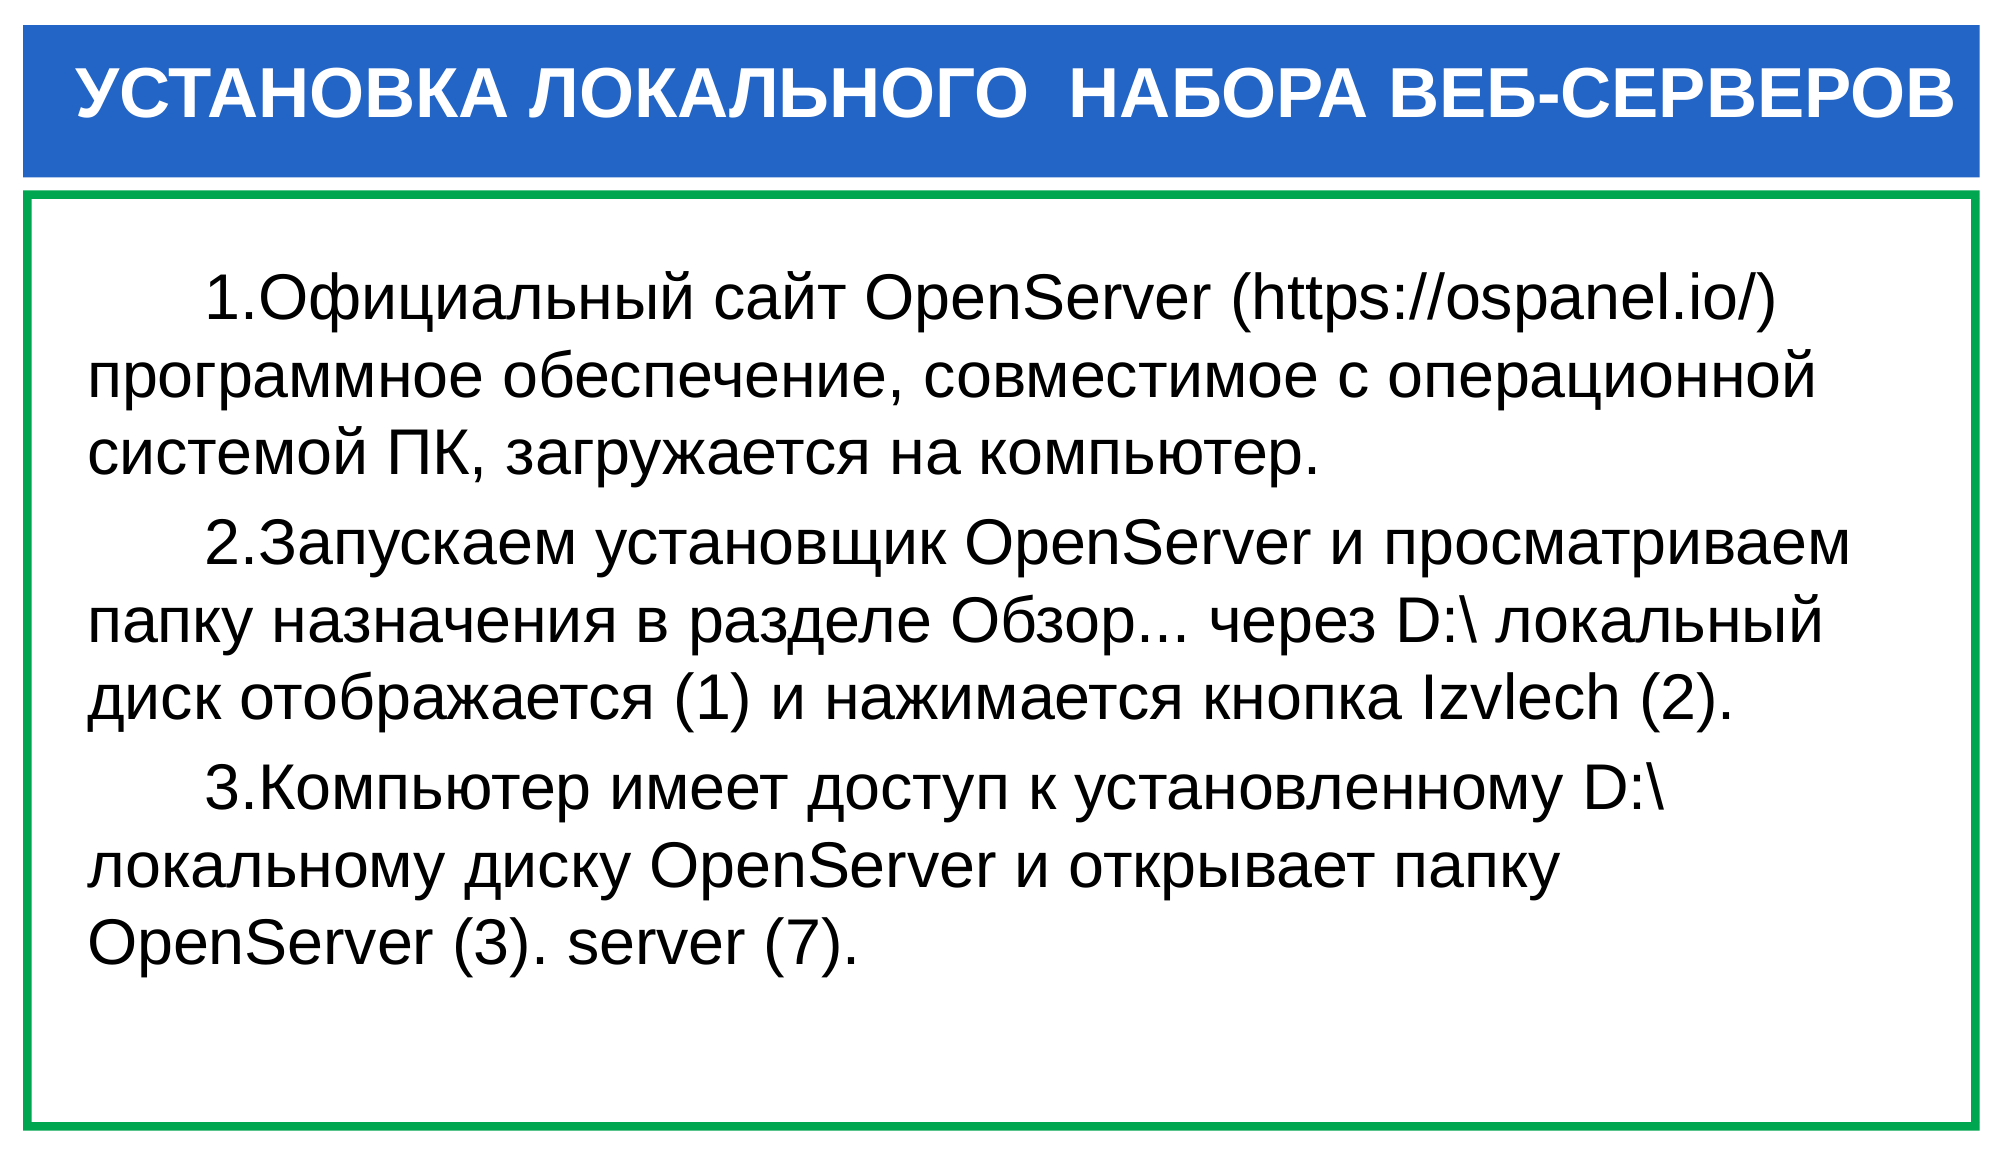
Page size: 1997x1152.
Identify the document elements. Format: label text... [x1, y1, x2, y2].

text_box УСТАНОВКА ЛОКАЛЬНОГО НАБОРА ВЕБ-СЕРВЕРОВ [37, 71, 1997, 132]
text_box Официальный сайт OpenServer (https://ospanel.io/) программное обеспечение, совместимое с операционной системой ПК, загружается на компьютер. Запускаем установщик OpenServer и просматриваем папку назначения в разделе Обзор... через D:\ локальный диск отображается (1) и нажимается кнопка Izvlech (2). Компьютер имеет доступ к установленному D:\ локальному диску OpenServer и открывает папку OpenServer (3). server (7). [72, 247, 1878, 985]
